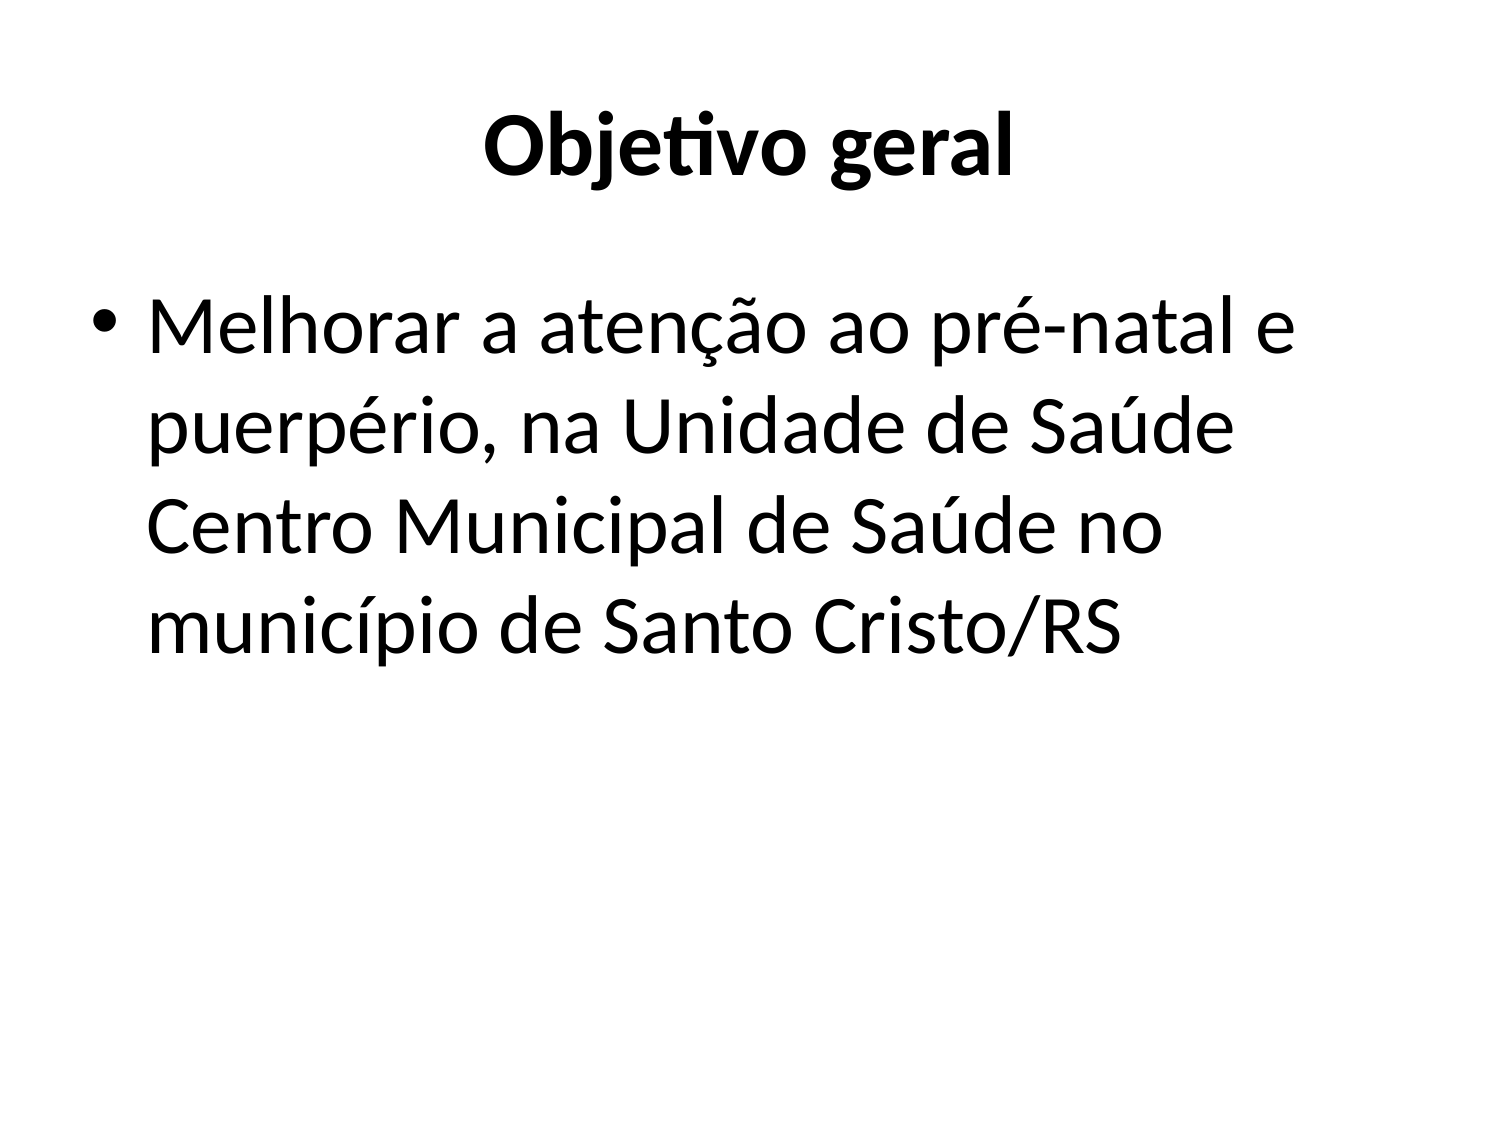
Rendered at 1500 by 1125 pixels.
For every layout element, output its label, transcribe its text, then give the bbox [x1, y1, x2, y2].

title Objetivo geral [75, 45, 1425, 233]
list Melhorar a atenção ao pré-natal e puerpério, na Unidade de Saúde Centro Municipal de Saúde no município de Santo Cristo/RS [75, 262, 1425, 1005]
